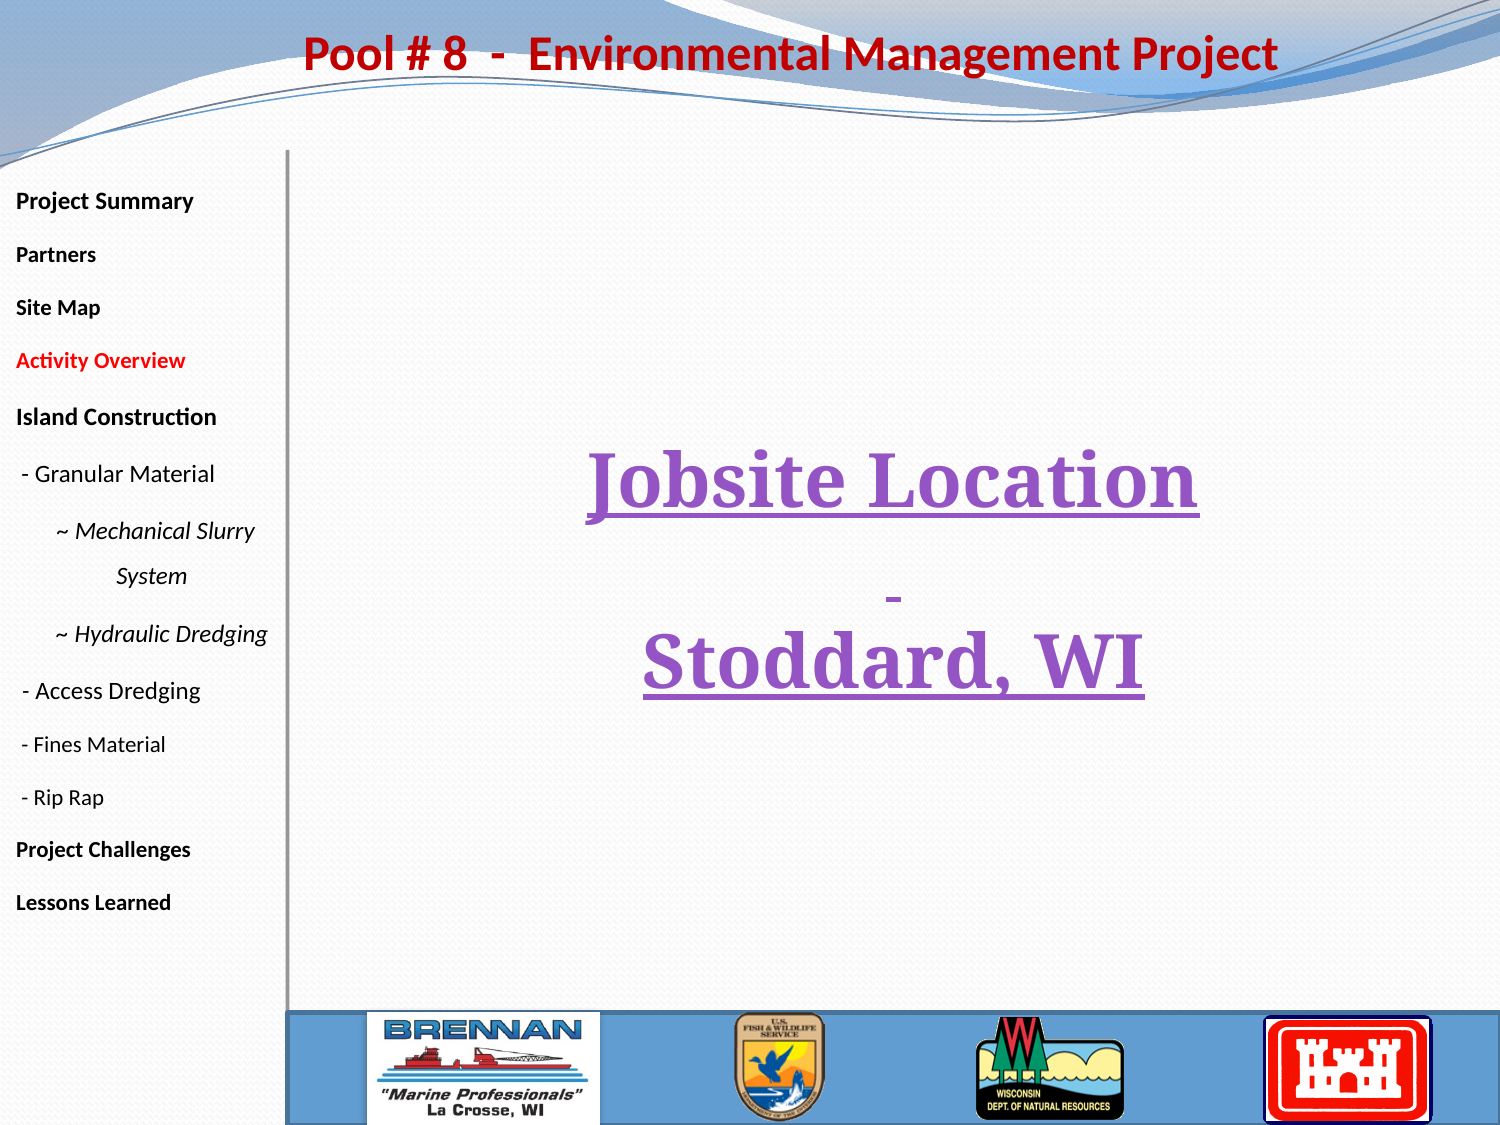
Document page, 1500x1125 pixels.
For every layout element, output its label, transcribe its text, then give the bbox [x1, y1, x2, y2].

picture [734, 1012, 826, 1122]
picture [1262, 1014, 1434, 1125]
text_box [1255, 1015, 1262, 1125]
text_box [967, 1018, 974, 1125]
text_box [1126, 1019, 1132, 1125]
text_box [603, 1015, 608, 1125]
text_box [289, 1010, 366, 1125]
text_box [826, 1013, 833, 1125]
title Pool # 8 - Environmental Management Project [21, 0, 1447, 81]
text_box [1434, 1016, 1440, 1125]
picture [366, 1012, 601, 1125]
text_box [599, 1010, 1500, 1125]
text_box Jobsite Location Stoddard, WI [524, 424, 1263, 724]
text_box Project Summary Partners Site Map Activity Overview Island Construction - Granular Material ~ Mechanical Slurry System ~ Hydraulic Dredging - Access Dredging - Fines Material - Rip Rap Project Challenges Lessons Learned [1, 162, 289, 1125]
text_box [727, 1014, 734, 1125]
picture [974, 1016, 1126, 1121]
